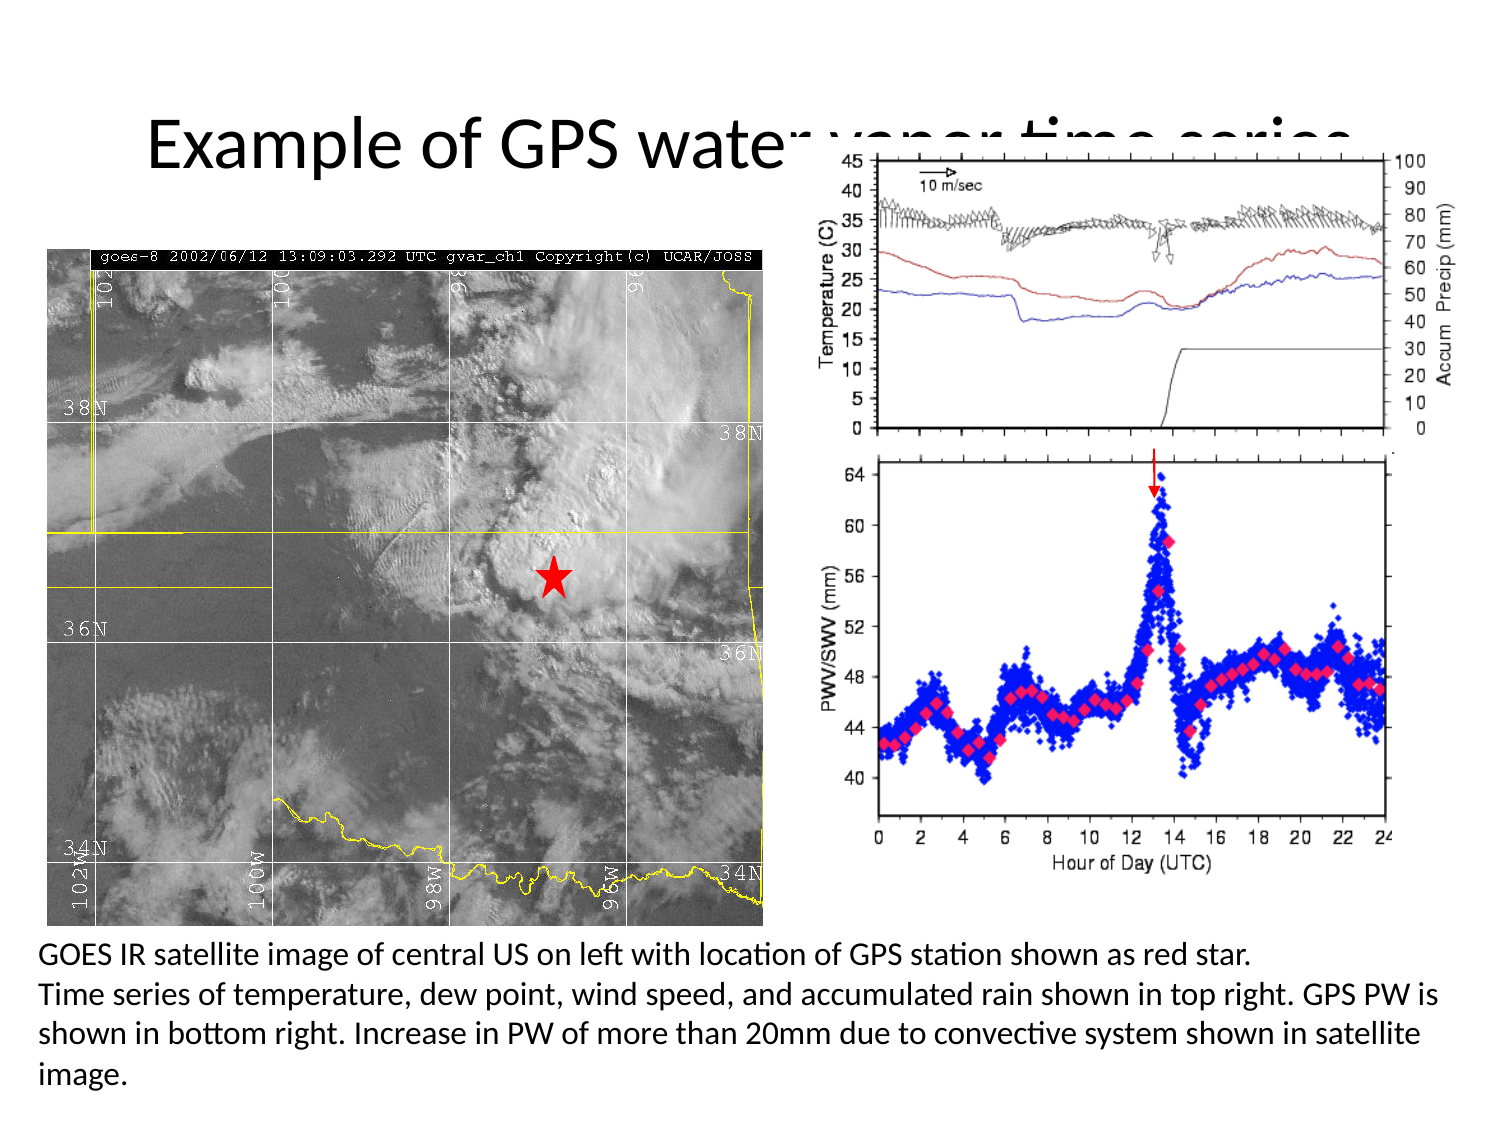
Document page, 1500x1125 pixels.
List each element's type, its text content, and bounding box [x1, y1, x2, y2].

text_box GOES IR satellite image of central US on left with location of GPS station shown as red star. Time series of temperature, dew point, wind speed, and accumulated rain shown in top right. GPS PW is shown in bottom right. Increase in PW of more than 20mm due to convective system shown in satellite image. [24, 924, 1500, 1099]
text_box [787, 137, 1476, 913]
title Example of GPS water vapor time series [75, 45, 1425, 233]
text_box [47, 249, 763, 926]
